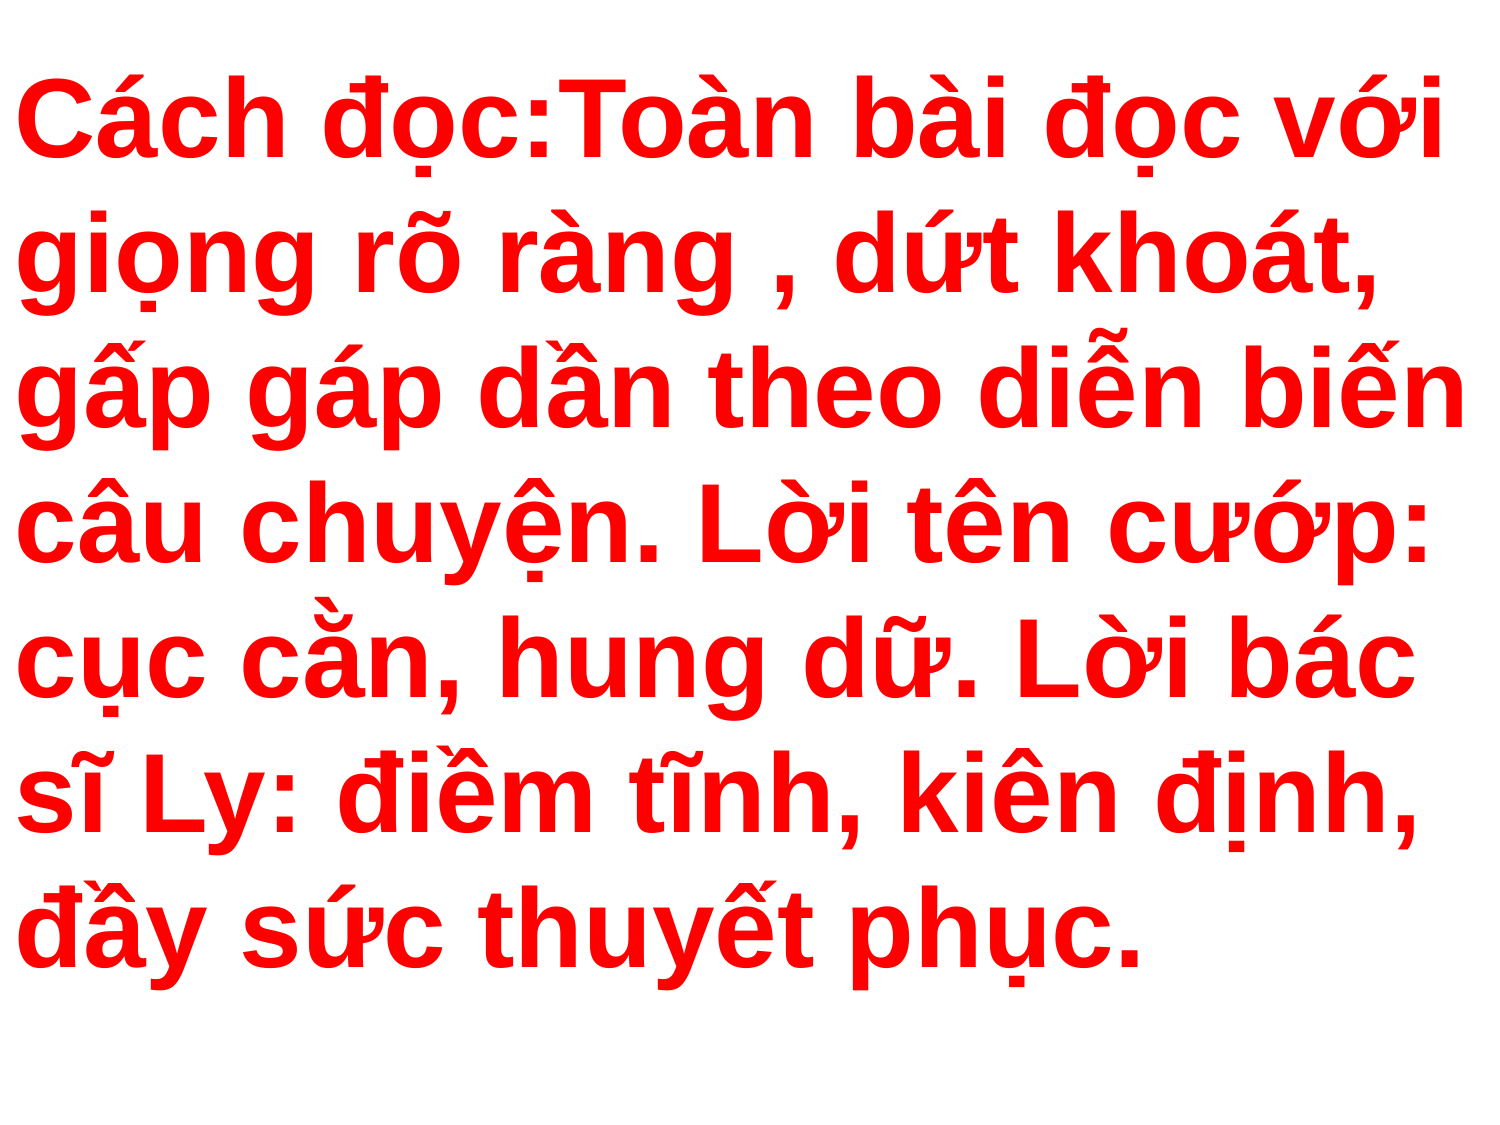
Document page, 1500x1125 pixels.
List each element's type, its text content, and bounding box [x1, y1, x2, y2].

text_box Cách đọc:Toàn bài đọc với giọng rõ ràng , dứt khoát, gấp gáp dần theo diễn biến câu chuyện. Lời tên cướp: cục cằn, hung dữ. Lời bác sĩ Ly: điềm tĩnh, kiên định, đầy sức thuyết phục. [0, 37, 1500, 998]
